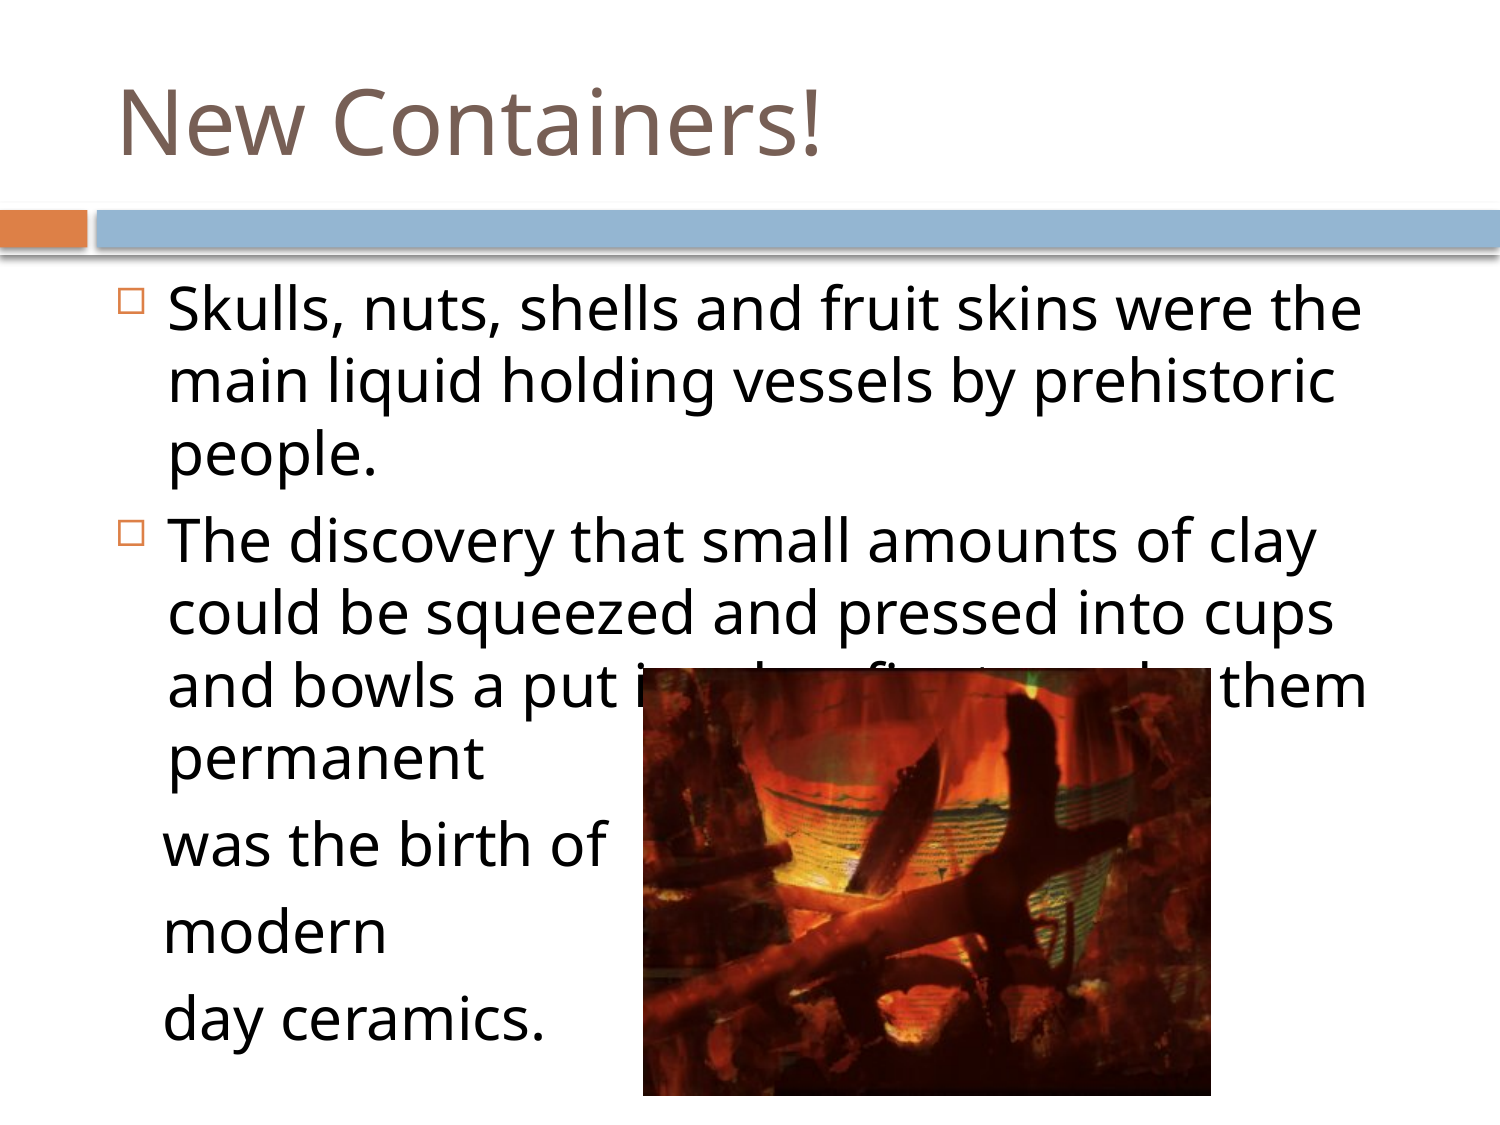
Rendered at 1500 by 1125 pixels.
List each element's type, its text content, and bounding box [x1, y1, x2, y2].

list Skulls, nuts, shells and fruit skins were the main liquid holding vessels by prehistoric people. The discovery that small amounts of clay could be squeezed and pressed into cups and bowls a put in a bonfire to make them permanent was the birth of modern day ceramics. [100, 262, 1438, 1000]
picture [643, 668, 1211, 1096]
title New Containers! [100, 37, 1438, 200]
